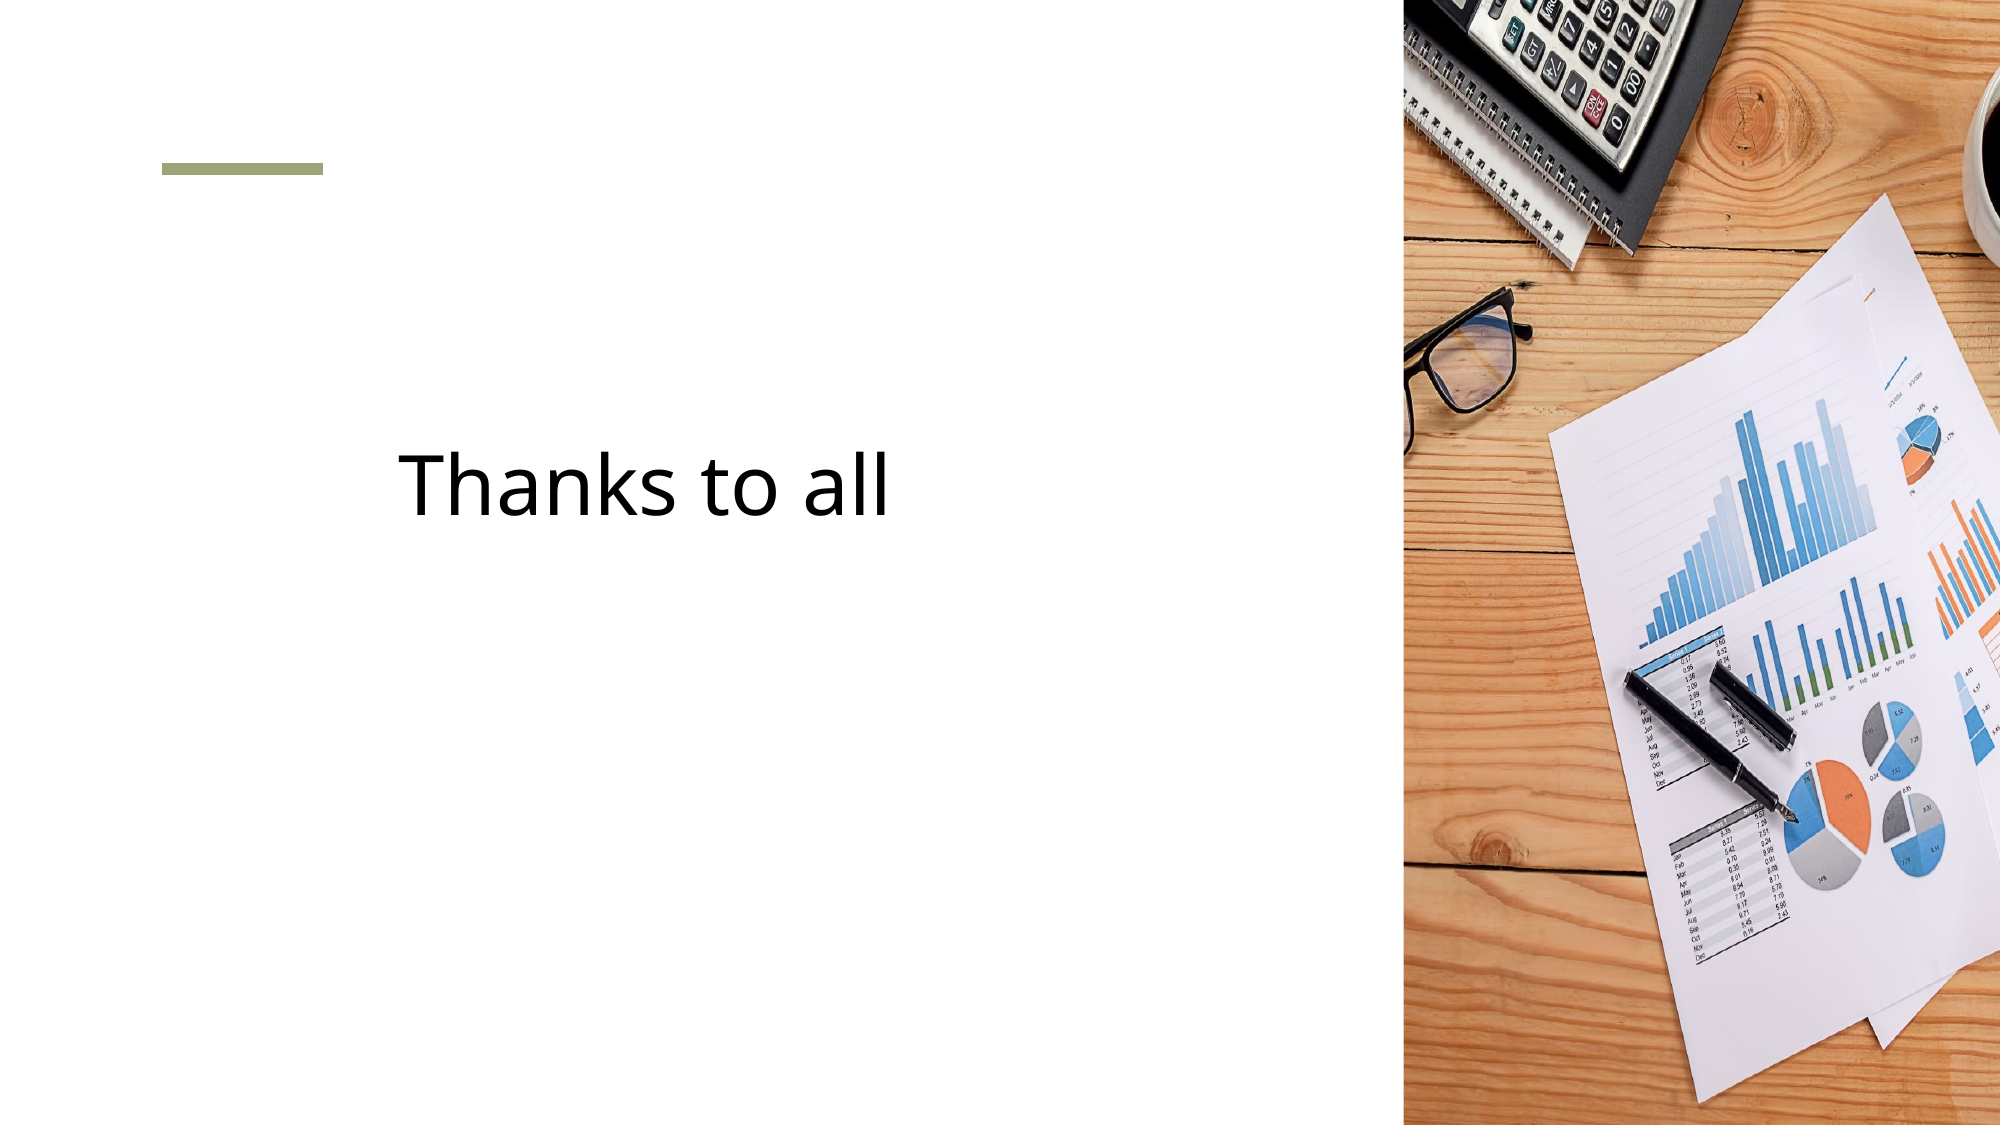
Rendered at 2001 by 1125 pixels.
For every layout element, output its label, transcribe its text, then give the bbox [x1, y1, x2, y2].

picture [1403, 0, 2000, 1125]
title Thanks to all [150, 224, 1142, 826]
